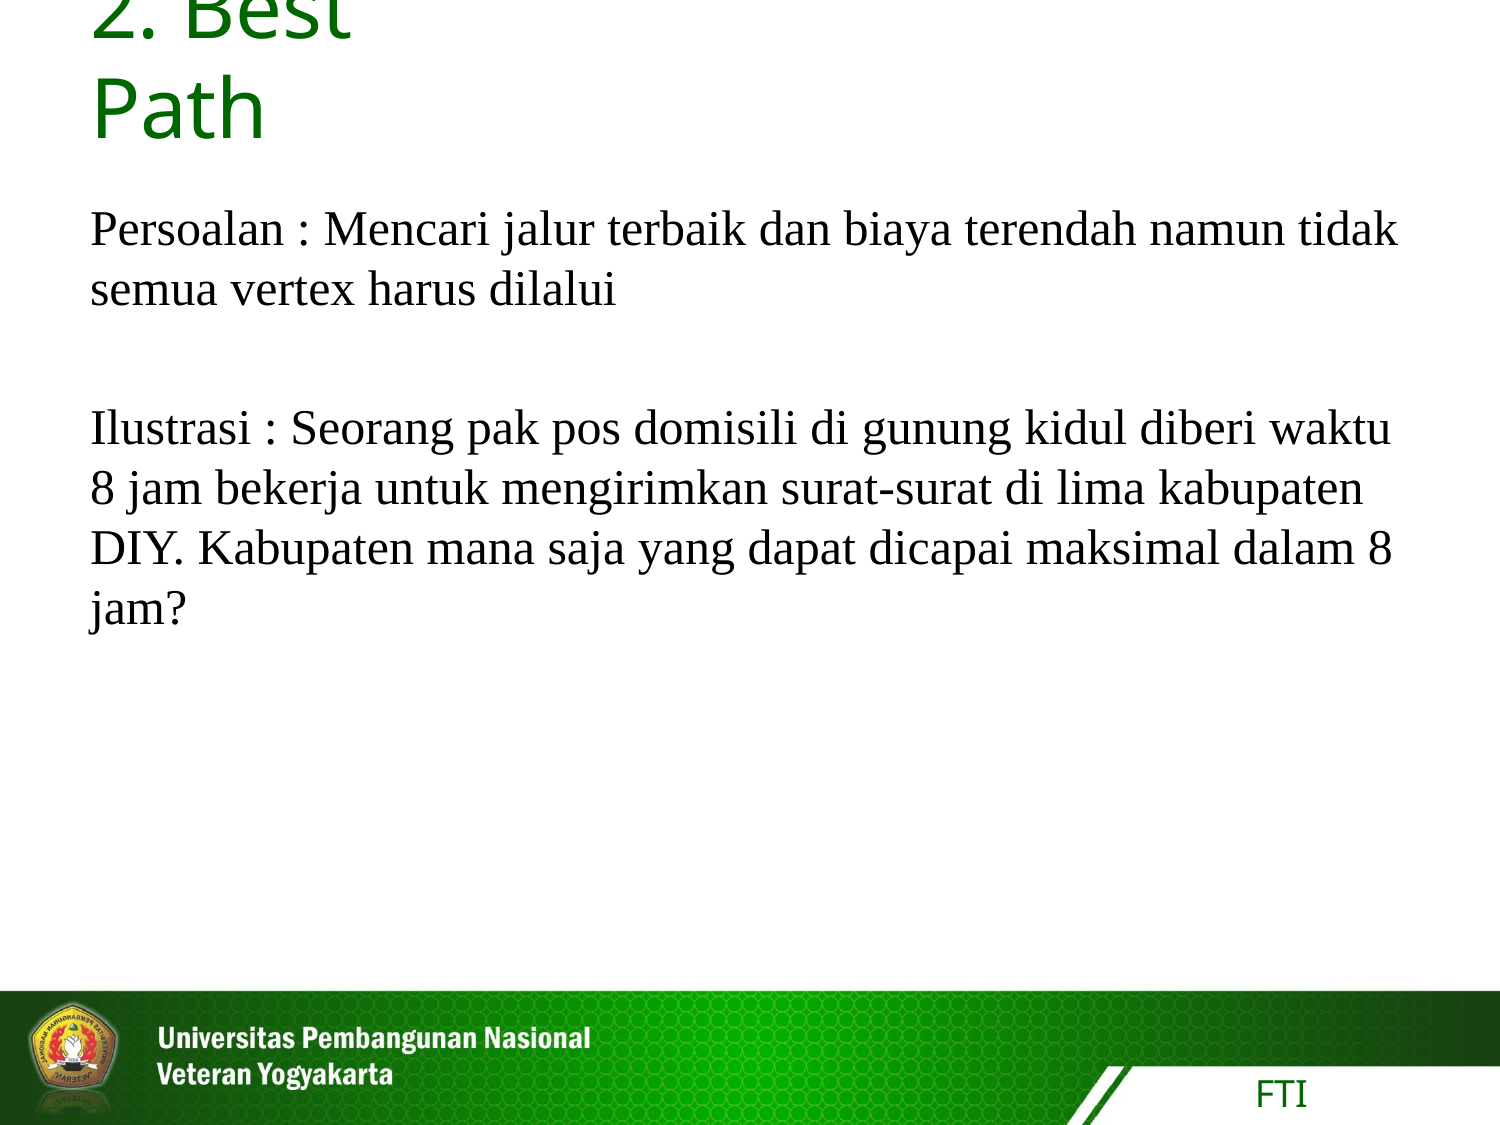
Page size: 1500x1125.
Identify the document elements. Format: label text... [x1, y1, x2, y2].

list Persoalan : Mencari jalur terbaik dan biaya terendah namun tidak semua vertex harus dilalui Ilustrasi : Seorang pak pos domisili di gunung kidul diberi waktu 8 jam bekerja untuk mengirimkan surat-surat di lima kabupaten DIY. Kabupaten mana saja yang dapat dicapai maksimal dalam 8 jam? [75, 187, 1425, 950]
picture [0, 0, 1500, 1125]
list FTI [1137, 1062, 1425, 1125]
list 2. Best Path [75, 62, 507, 163]
